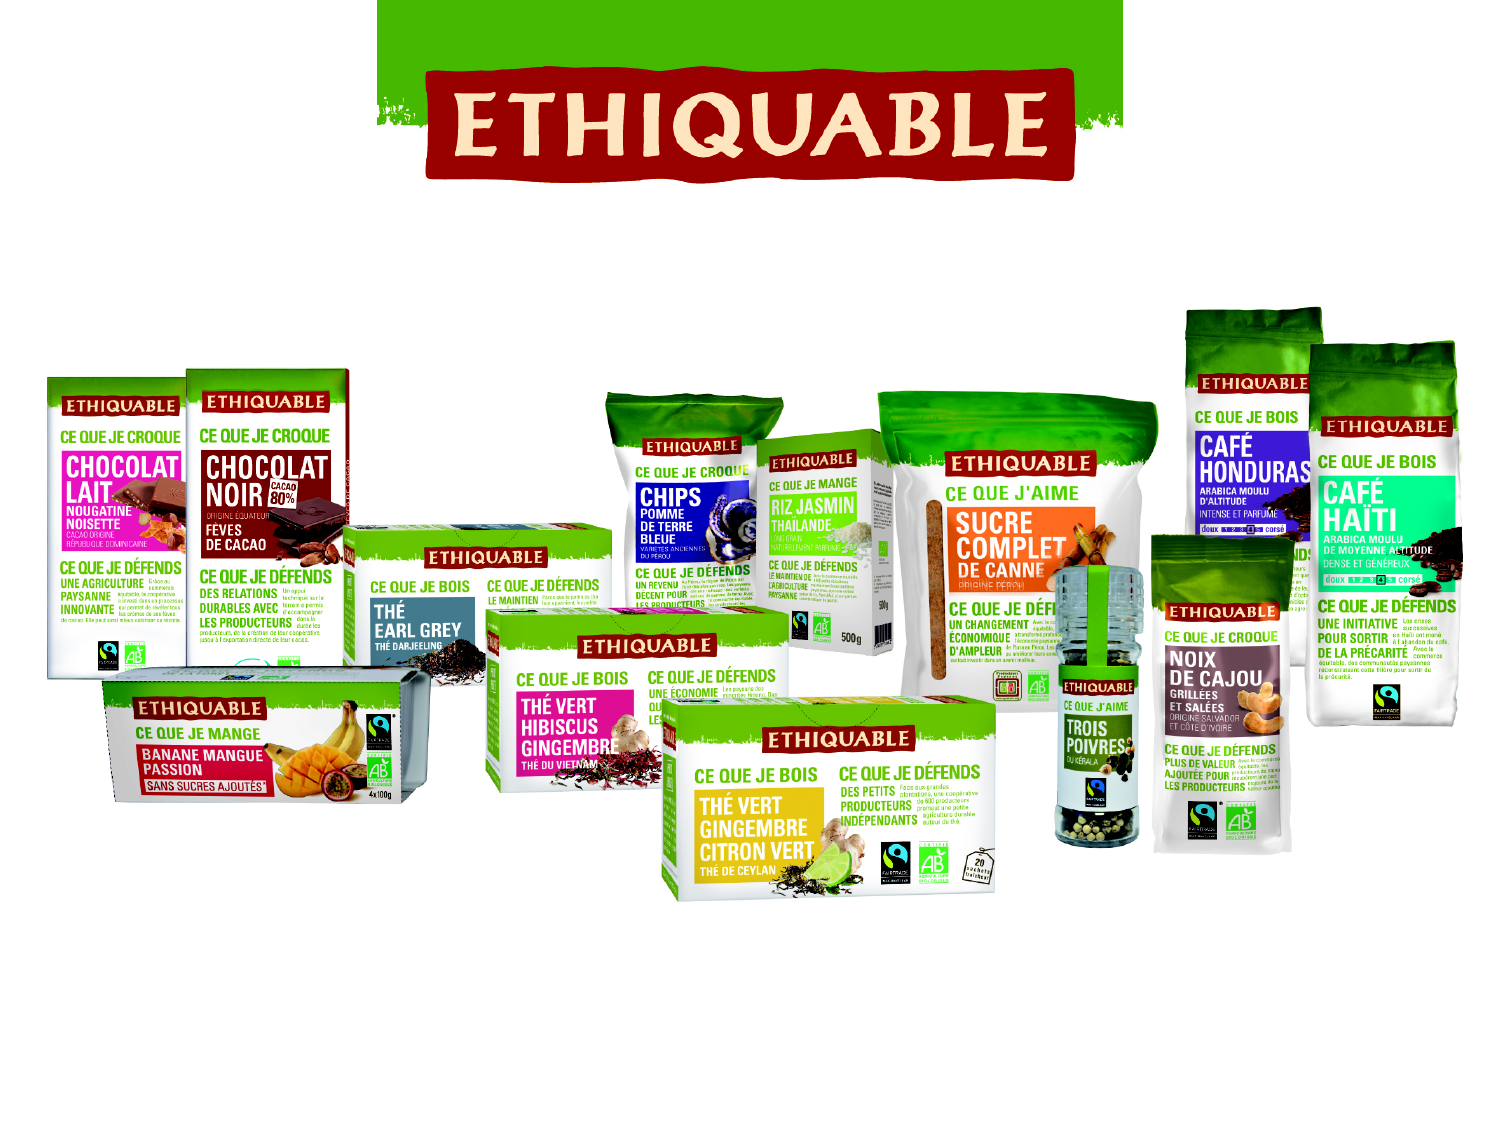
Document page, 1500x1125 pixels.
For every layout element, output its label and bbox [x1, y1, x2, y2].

picture [377, 0, 1123, 245]
picture [36, 302, 1464, 906]
